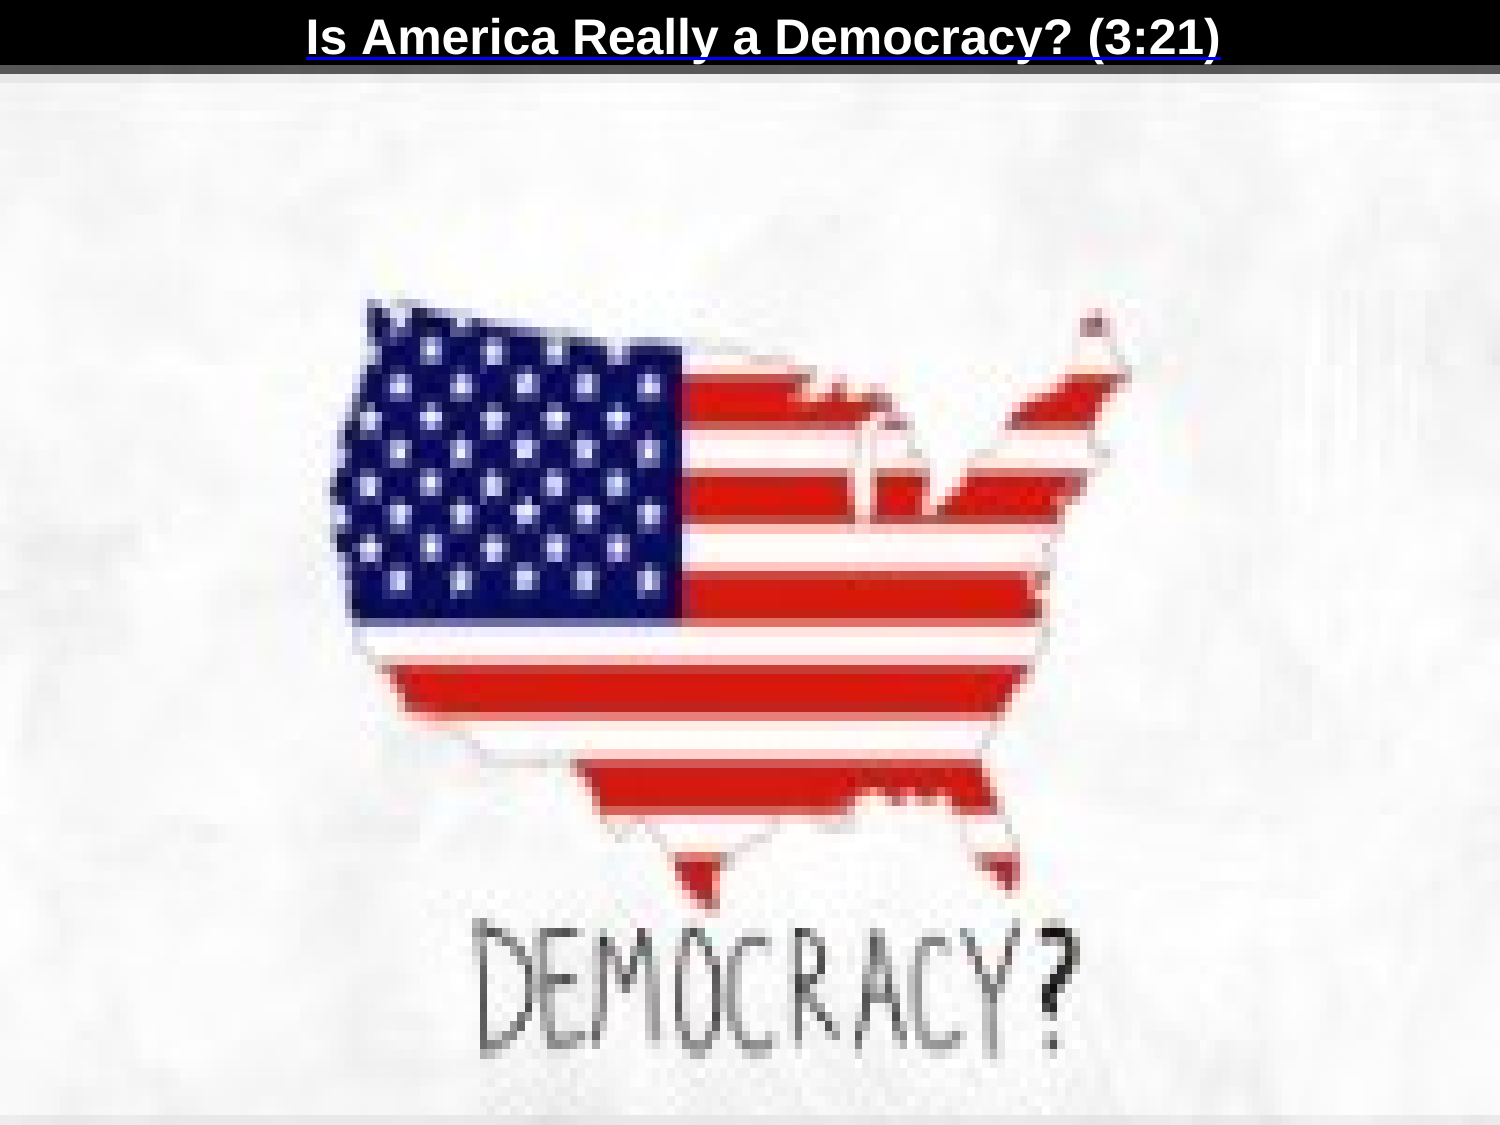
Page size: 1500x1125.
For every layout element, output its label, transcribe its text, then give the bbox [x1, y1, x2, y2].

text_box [0, 64, 1500, 1125]
text_box Is America Really a Democracy? (3:21) [174, 2, 1350, 63]
